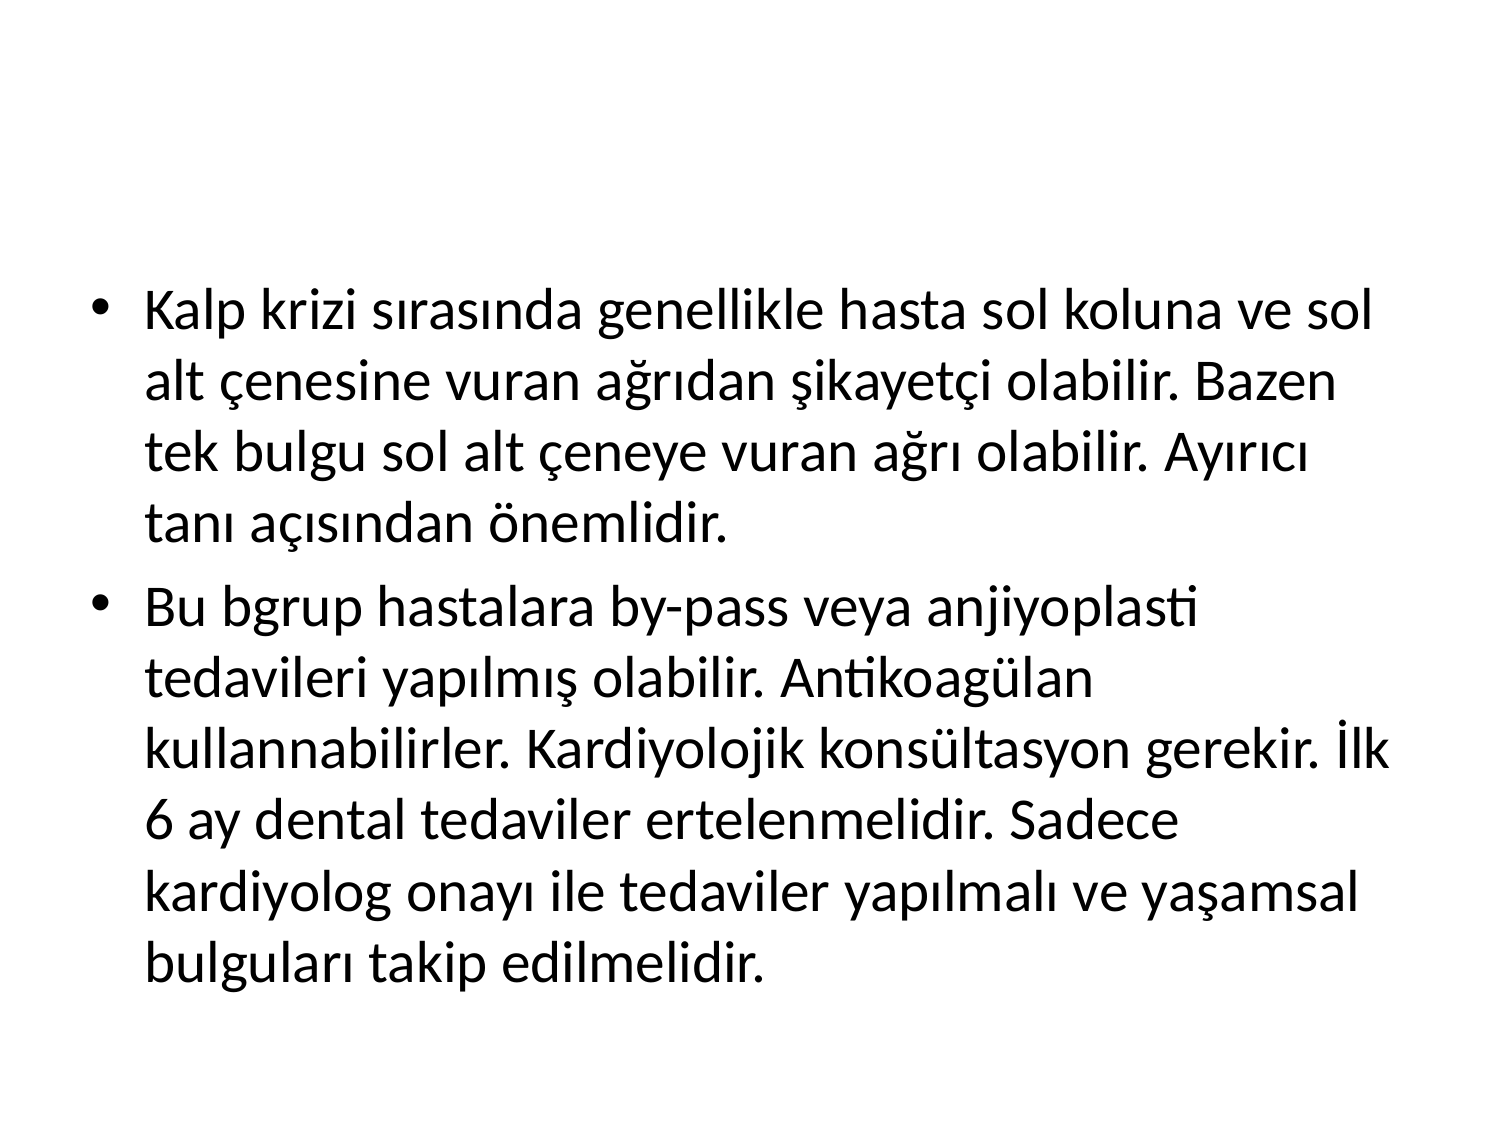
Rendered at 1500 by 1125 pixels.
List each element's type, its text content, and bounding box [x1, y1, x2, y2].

list Kalp krizi sırasında genellikle hasta sol koluna ve sol alt çenesine vuran ağrıdan şikayetçi olabilir. Bazen tek bulgu sol alt çeneye vuran ağrı olabilir. Ayırıcı tanı açısından önemlidir. Bu bgrup hastalara by-pass veya anjiyoplasti tedavileri yapılmış olabilir. Antikoagülan kullannabilirler. Kardiyolojik konsültasyon gerekir. İlk 6 ay dental tedaviler ertelenmelidir. Sadece kardiyolog onayı ile tedaviler yapılmalı ve yaşamsal bulguları takip edilmelidir. [75, 262, 1425, 1005]
